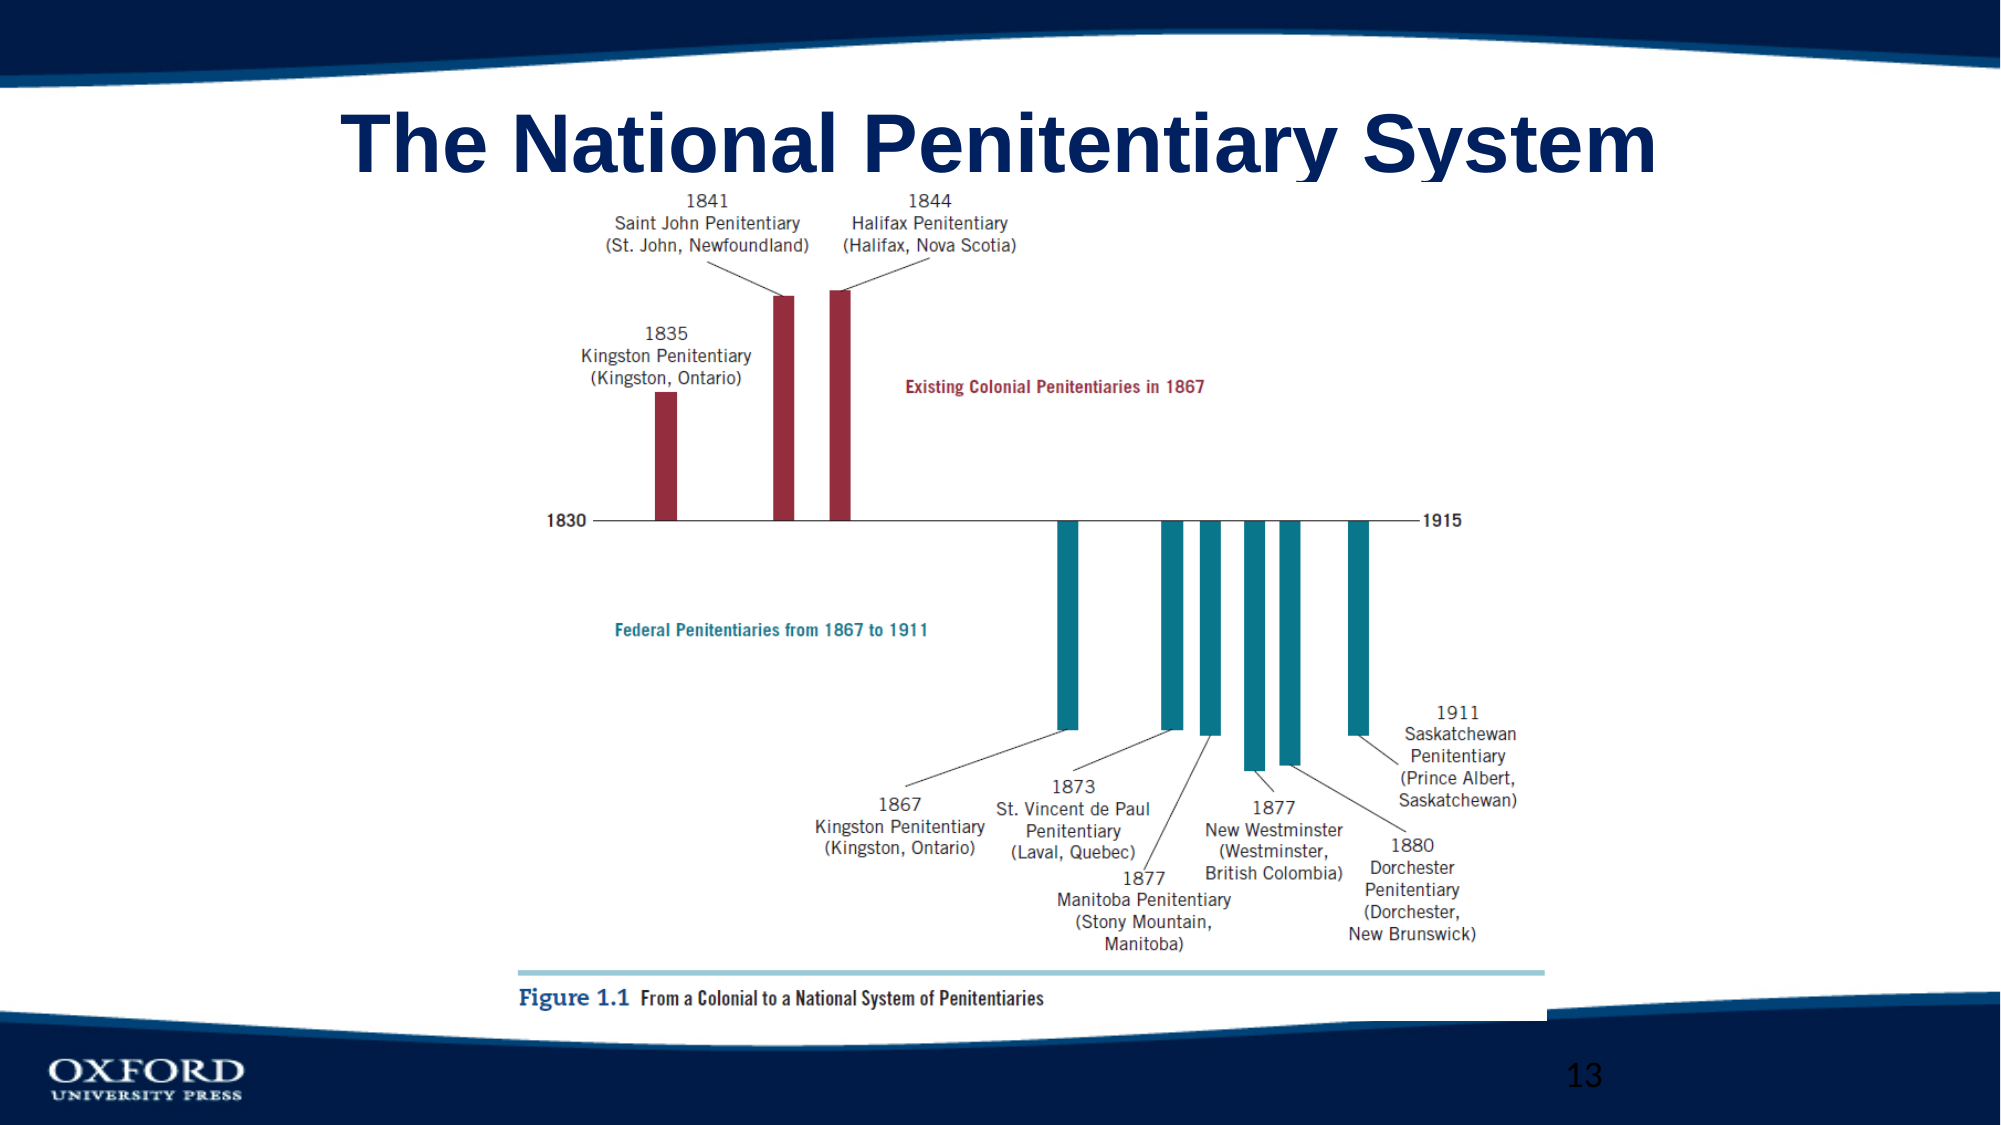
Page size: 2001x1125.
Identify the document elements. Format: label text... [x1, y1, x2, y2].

slide_number 13 [1550, 1042, 2000, 1103]
picture [0, 0, 2001, 1125]
title The National Penitentiary System [99, 45, 1900, 233]
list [508, 182, 1547, 1021]
